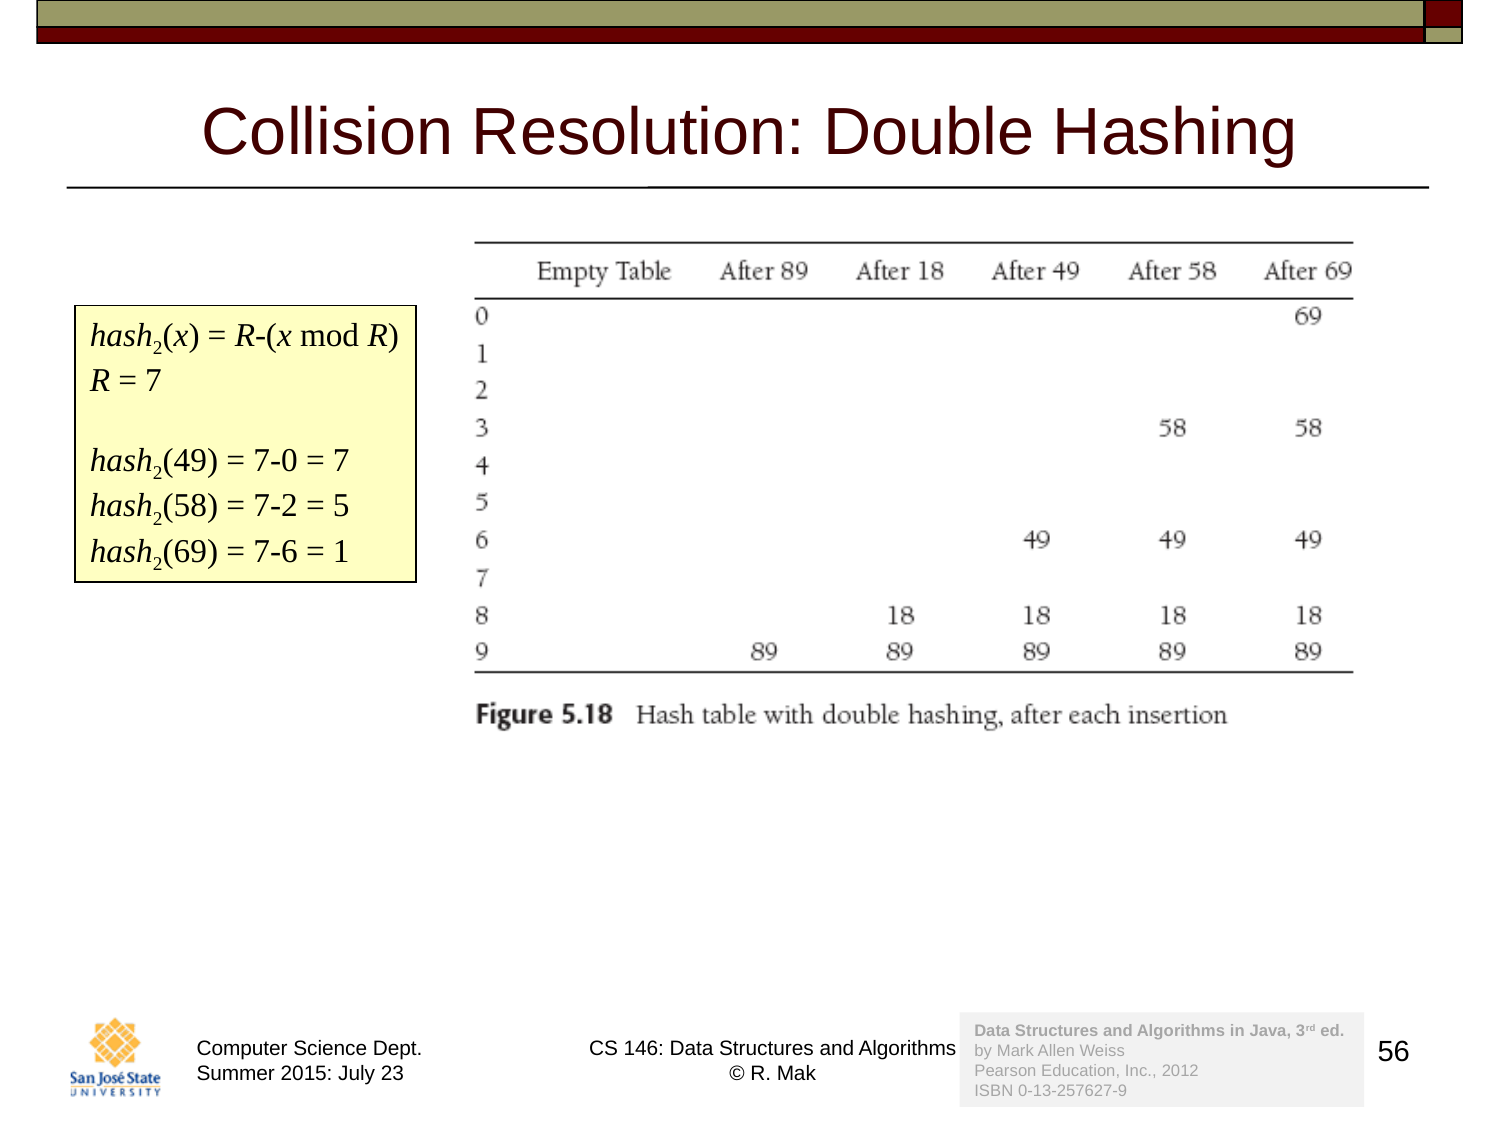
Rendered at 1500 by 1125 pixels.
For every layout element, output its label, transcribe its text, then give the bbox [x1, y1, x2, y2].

text_box Data Structures and Algorithms in Java, 3rd ed. by Mark Allen Weiss Pearson Education, Inc., 2012 ISBN 0-13-257627-9 [959, 1012, 1365, 1107]
picture [60, 1012, 166, 1112]
slide_number 56 [1365, 1025, 1425, 1100]
text_box hash2(x) = R-(x mod R) R = 7 hash2(49) = 7-0 = 7 hash2(58) = 7-2 = 5 hash2(69) = 7-6 = 1 [75, 305, 416, 582]
title Collision Resolution: Double Hashing [75, 67, 1425, 175]
picture [437, 217, 1416, 758]
